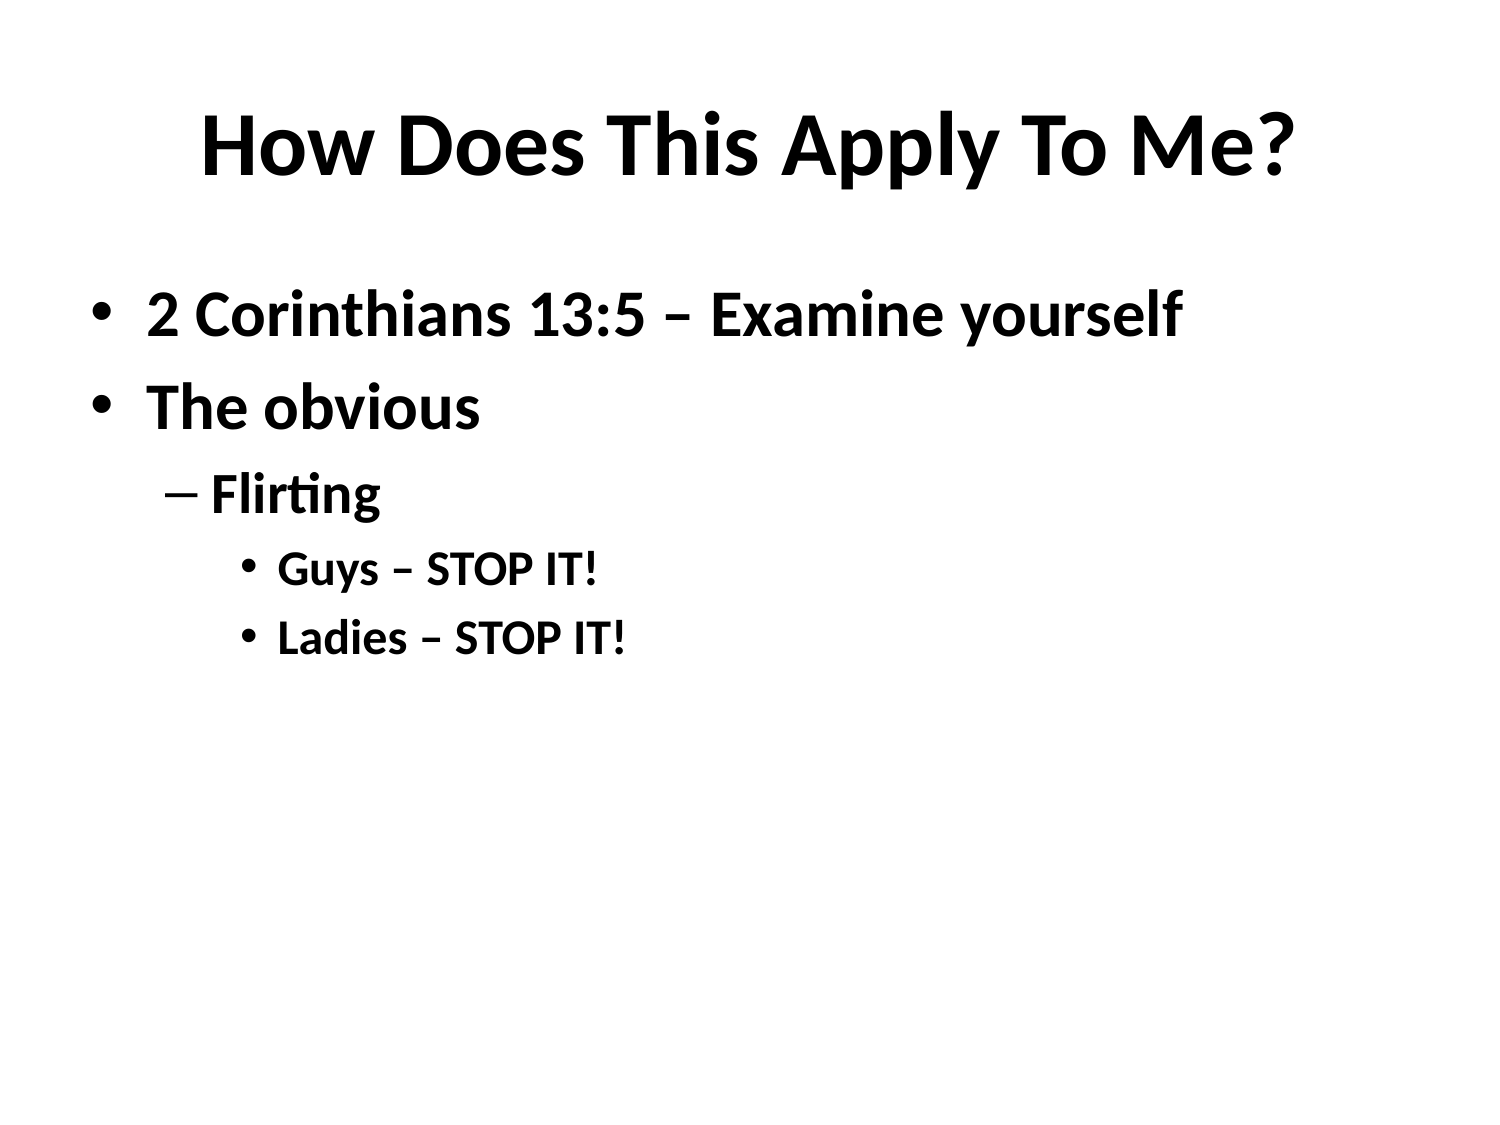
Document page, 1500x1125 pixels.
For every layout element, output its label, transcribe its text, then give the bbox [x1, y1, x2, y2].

title How Does This Apply To Me? [75, 45, 1425, 233]
list 2 Corinthians 13:5 – Examine yourself The obvious Flirting Guys – STOP IT! Ladies – STOP IT! [75, 262, 1425, 1125]
